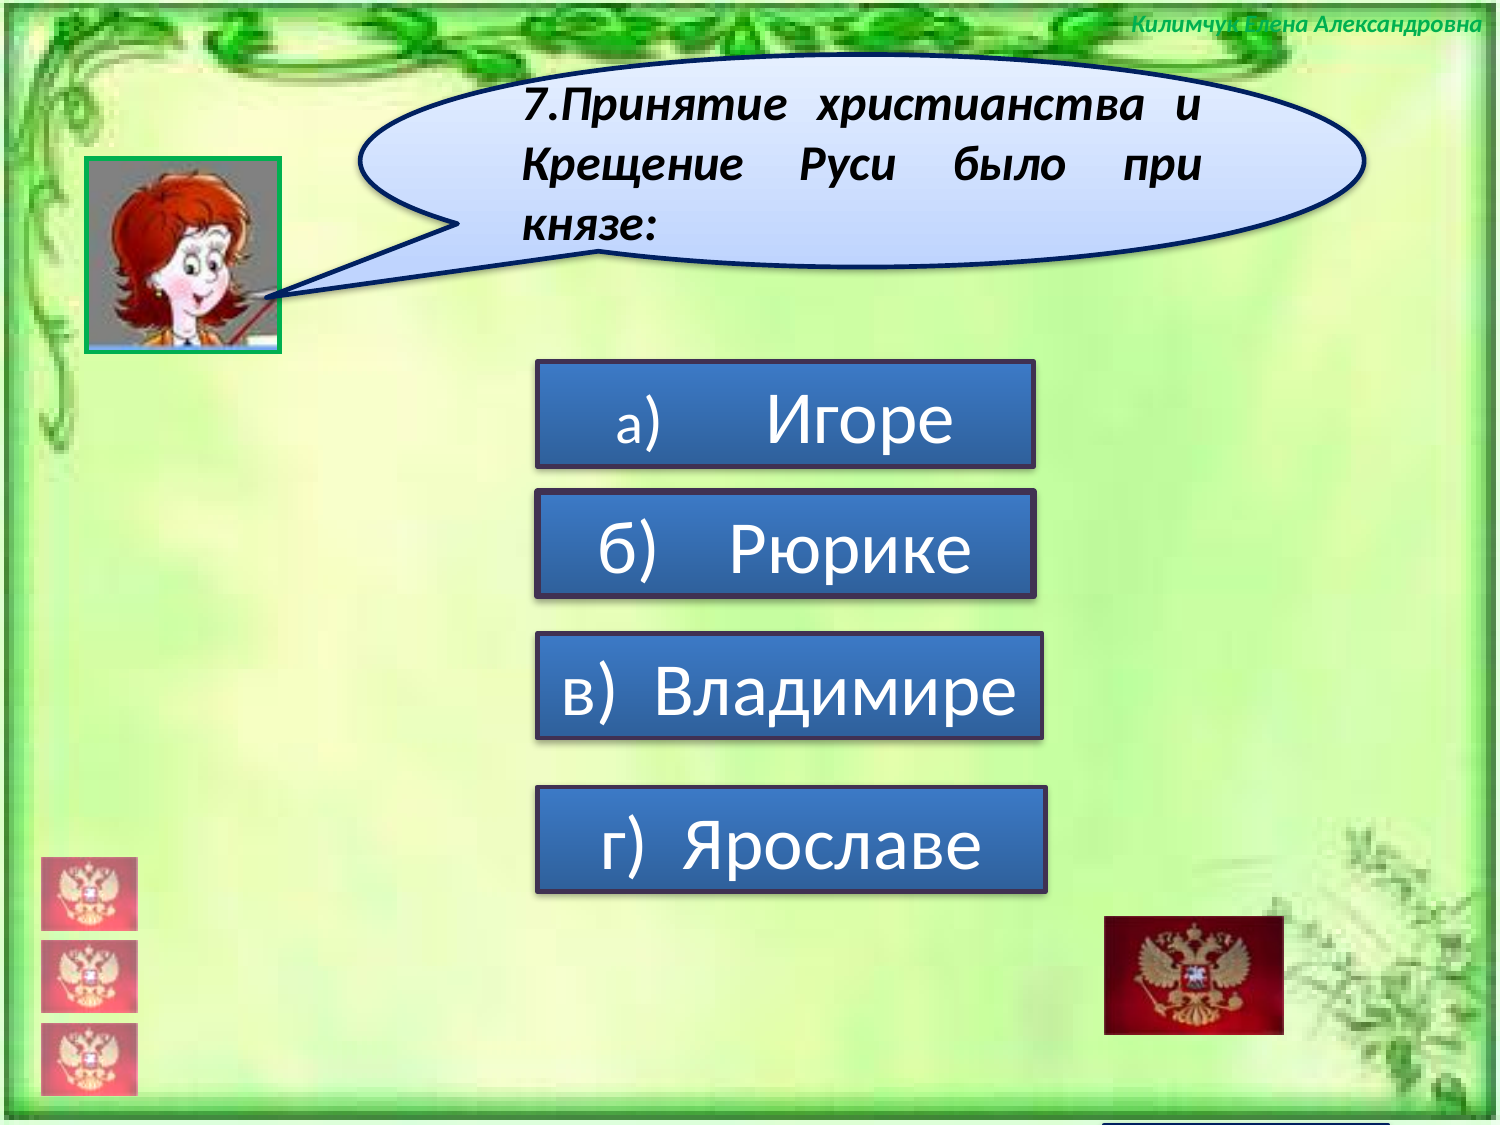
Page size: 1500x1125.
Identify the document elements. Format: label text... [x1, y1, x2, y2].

text_box 7.Принятие христианства и Крещение Руси было при князе: [282, 53, 1365, 297]
text_box а) Игоре [537, 361, 1034, 467]
picture [0, 0, 1500, 1125]
text_box г) Ярославе [537, 786, 1046, 892]
text_box б) Рюрике [537, 491, 1034, 597]
text_box в) Владимире [537, 633, 1043, 739]
text_box Килимчук Елена Александровна [1116, 0, 1499, 45]
